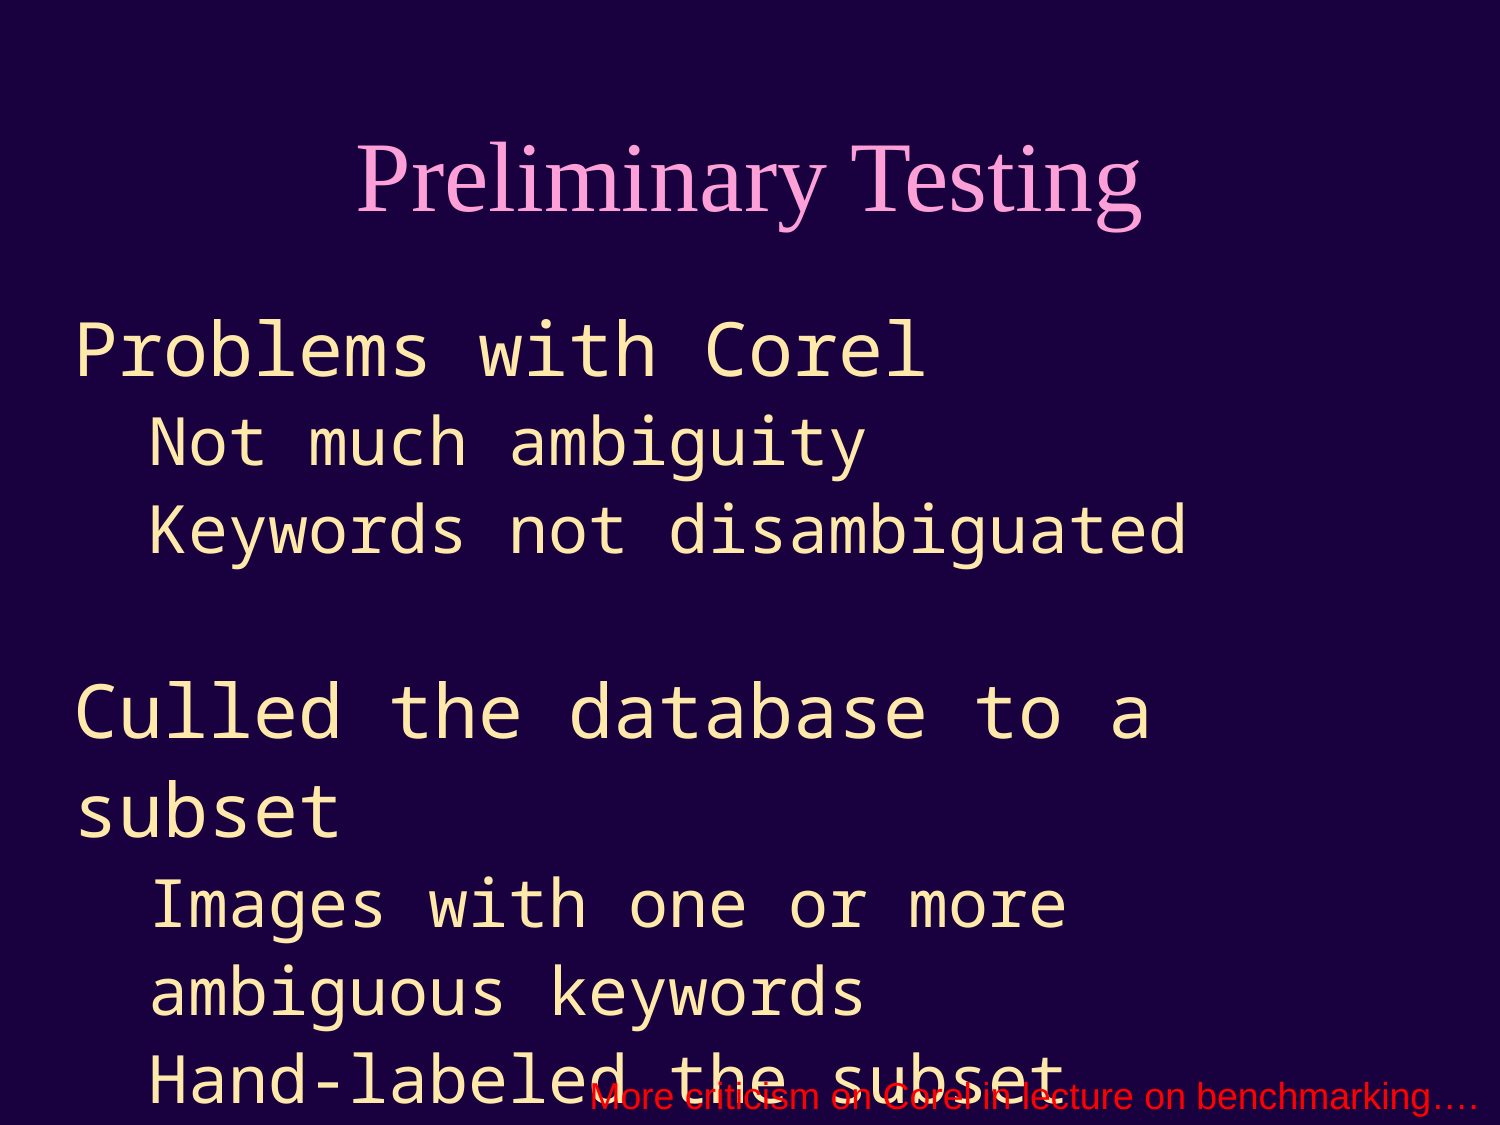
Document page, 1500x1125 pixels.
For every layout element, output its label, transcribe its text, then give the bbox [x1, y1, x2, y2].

text_box More criticism on Corel in lecture on benchmarking…. [574, 1064, 1495, 1124]
title Preliminary Testing [112, 99, 1388, 243]
text_box Problems with Corel Not much ambiguity Keywords not disambiguated Culled the database to a subset Images with one or more ambiguous keywords Hand-labeled the subset [58, 284, 1444, 986]
